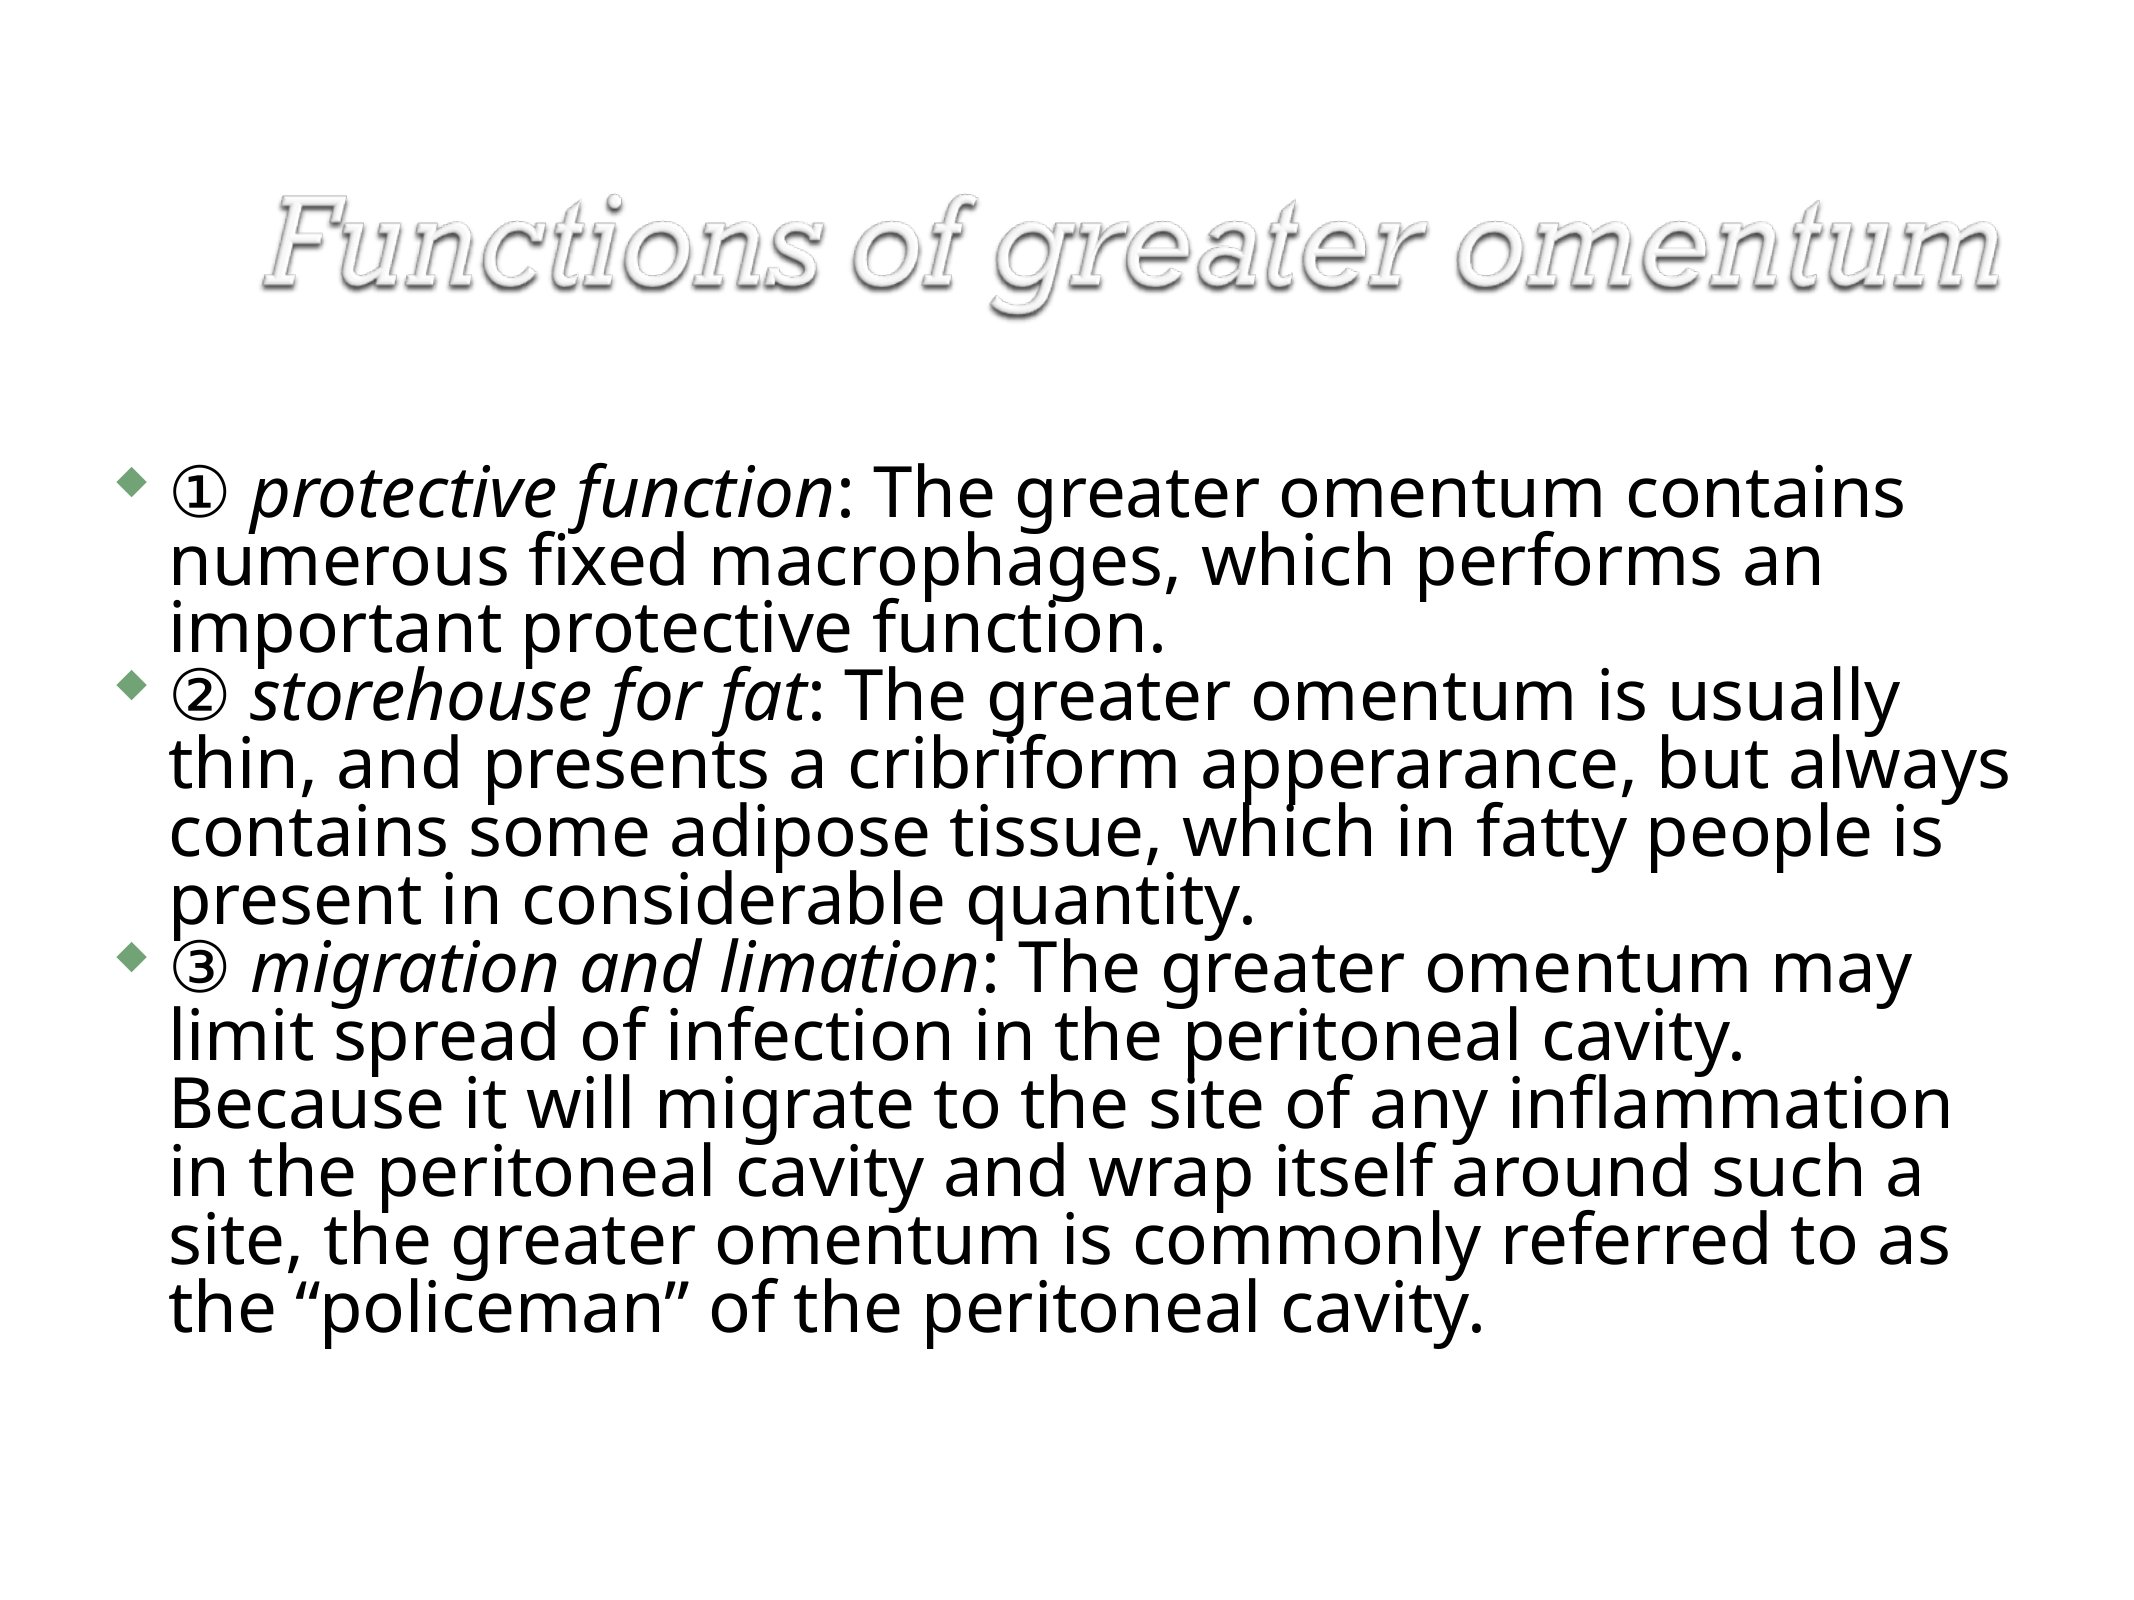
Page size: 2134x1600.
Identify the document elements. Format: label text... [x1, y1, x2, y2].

picture [104, 57, 2094, 331]
list ① protective function: The greater omentum contains numerous fixed macrophages, which performs an important protective function. ② storehouse for fat: The greater omentum is usually thin, and presents a cribriform apperarance, but always contains some adipose tissue, which in fatty people is present in considerable quantity. ③ migration and limation: The greater omentum may limit spread of infection in the peritoneal cavity. Because it will migrate to the site of any inflammation in the peritoneal cavity and wrap itself around such a site, the greater omentum is commonly referred to as the “policeman” of the peritoneal cavity. [106, 383, 2028, 1441]
